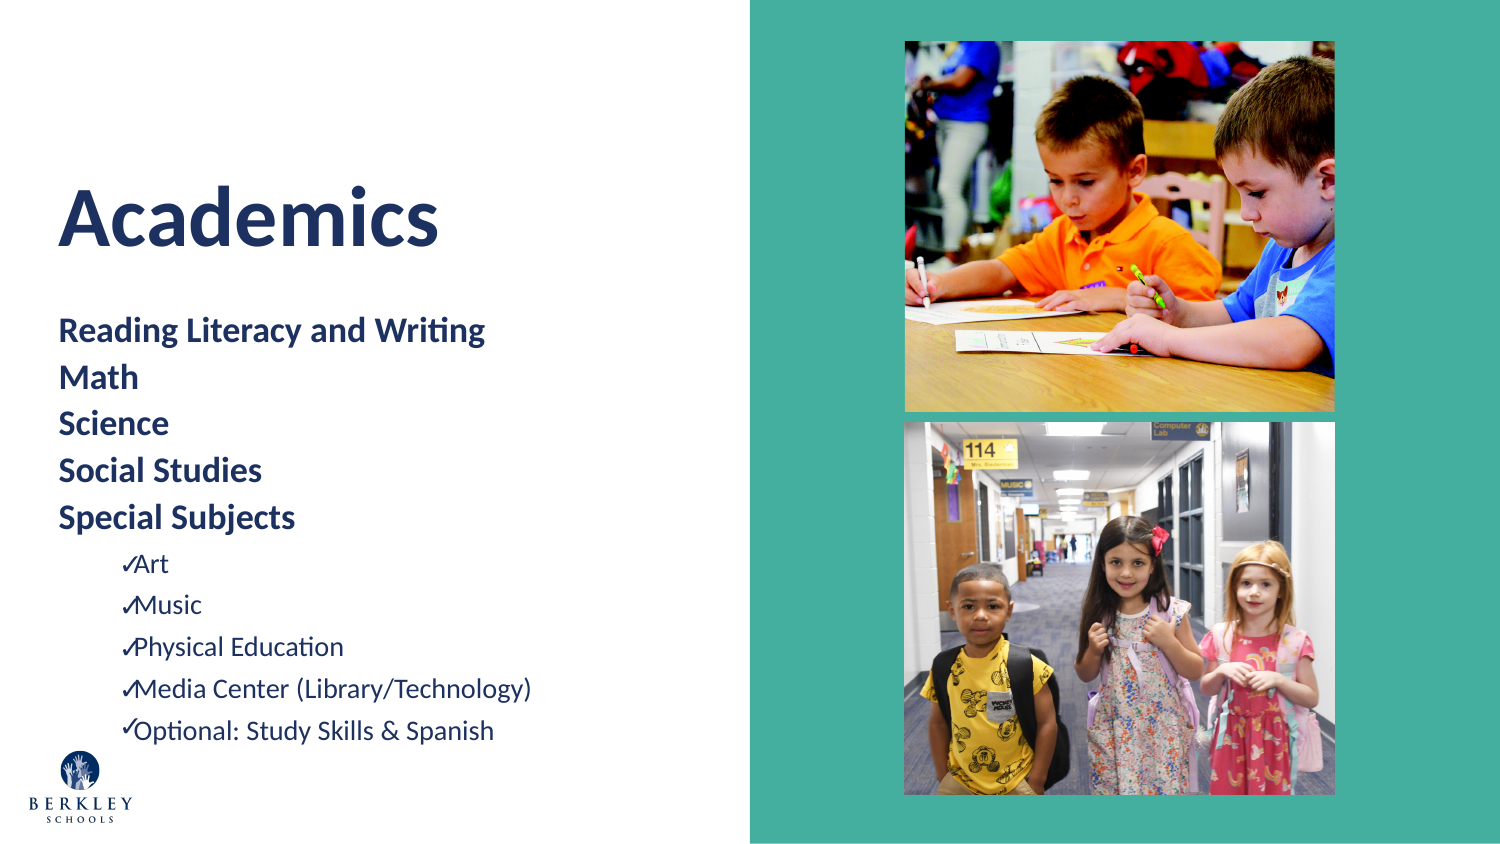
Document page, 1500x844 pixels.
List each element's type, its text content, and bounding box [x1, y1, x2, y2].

title Academics [43, 152, 708, 272]
picture [904, 41, 1335, 413]
subtitle Reading Literacy and Writing Math Science Social Studies Special Subjects Art Music Physical Education Media Center (Library/Technology) Optional: Study Skills & Spanish [43, 296, 708, 763]
picture [25, 748, 136, 825]
picture [904, 422, 1335, 796]
